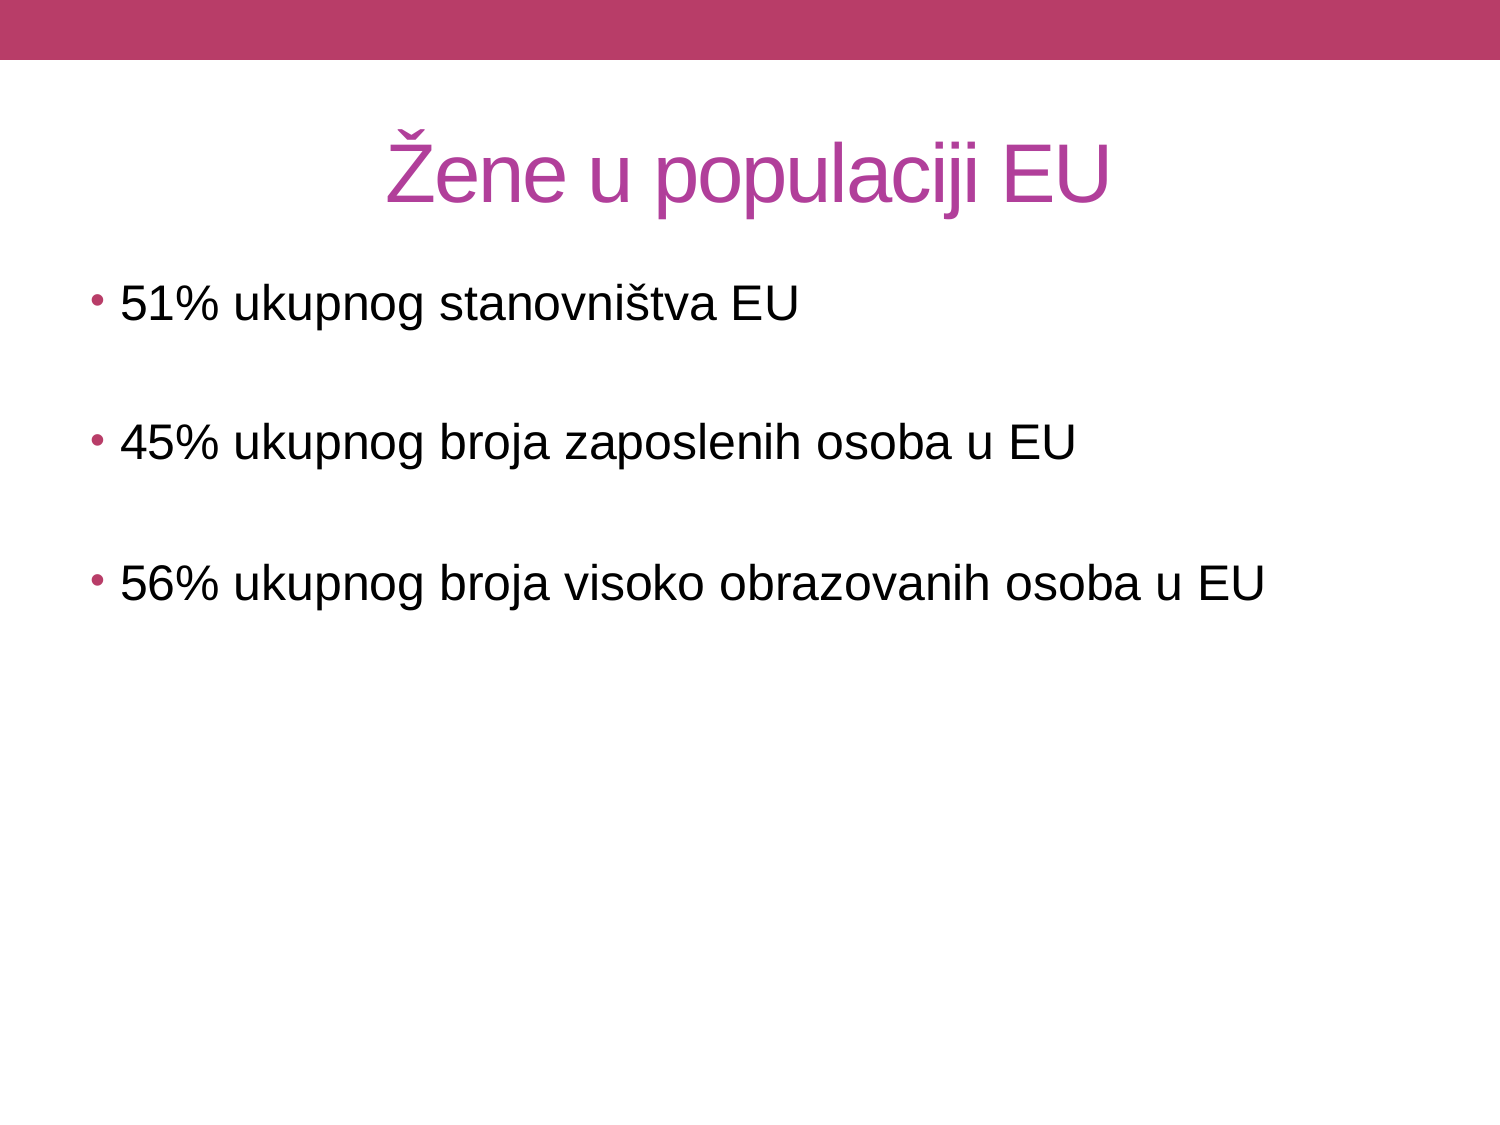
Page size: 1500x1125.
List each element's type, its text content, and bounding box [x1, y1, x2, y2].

title Žene u populaciji EU [75, 87, 1425, 250]
list 51% ukupnog stanovništva EU 45% ukupnog broja zaposlenih osoba u EU 56% ukupnog broja visoko obrazovanih osoba u EU [75, 262, 1425, 1063]
